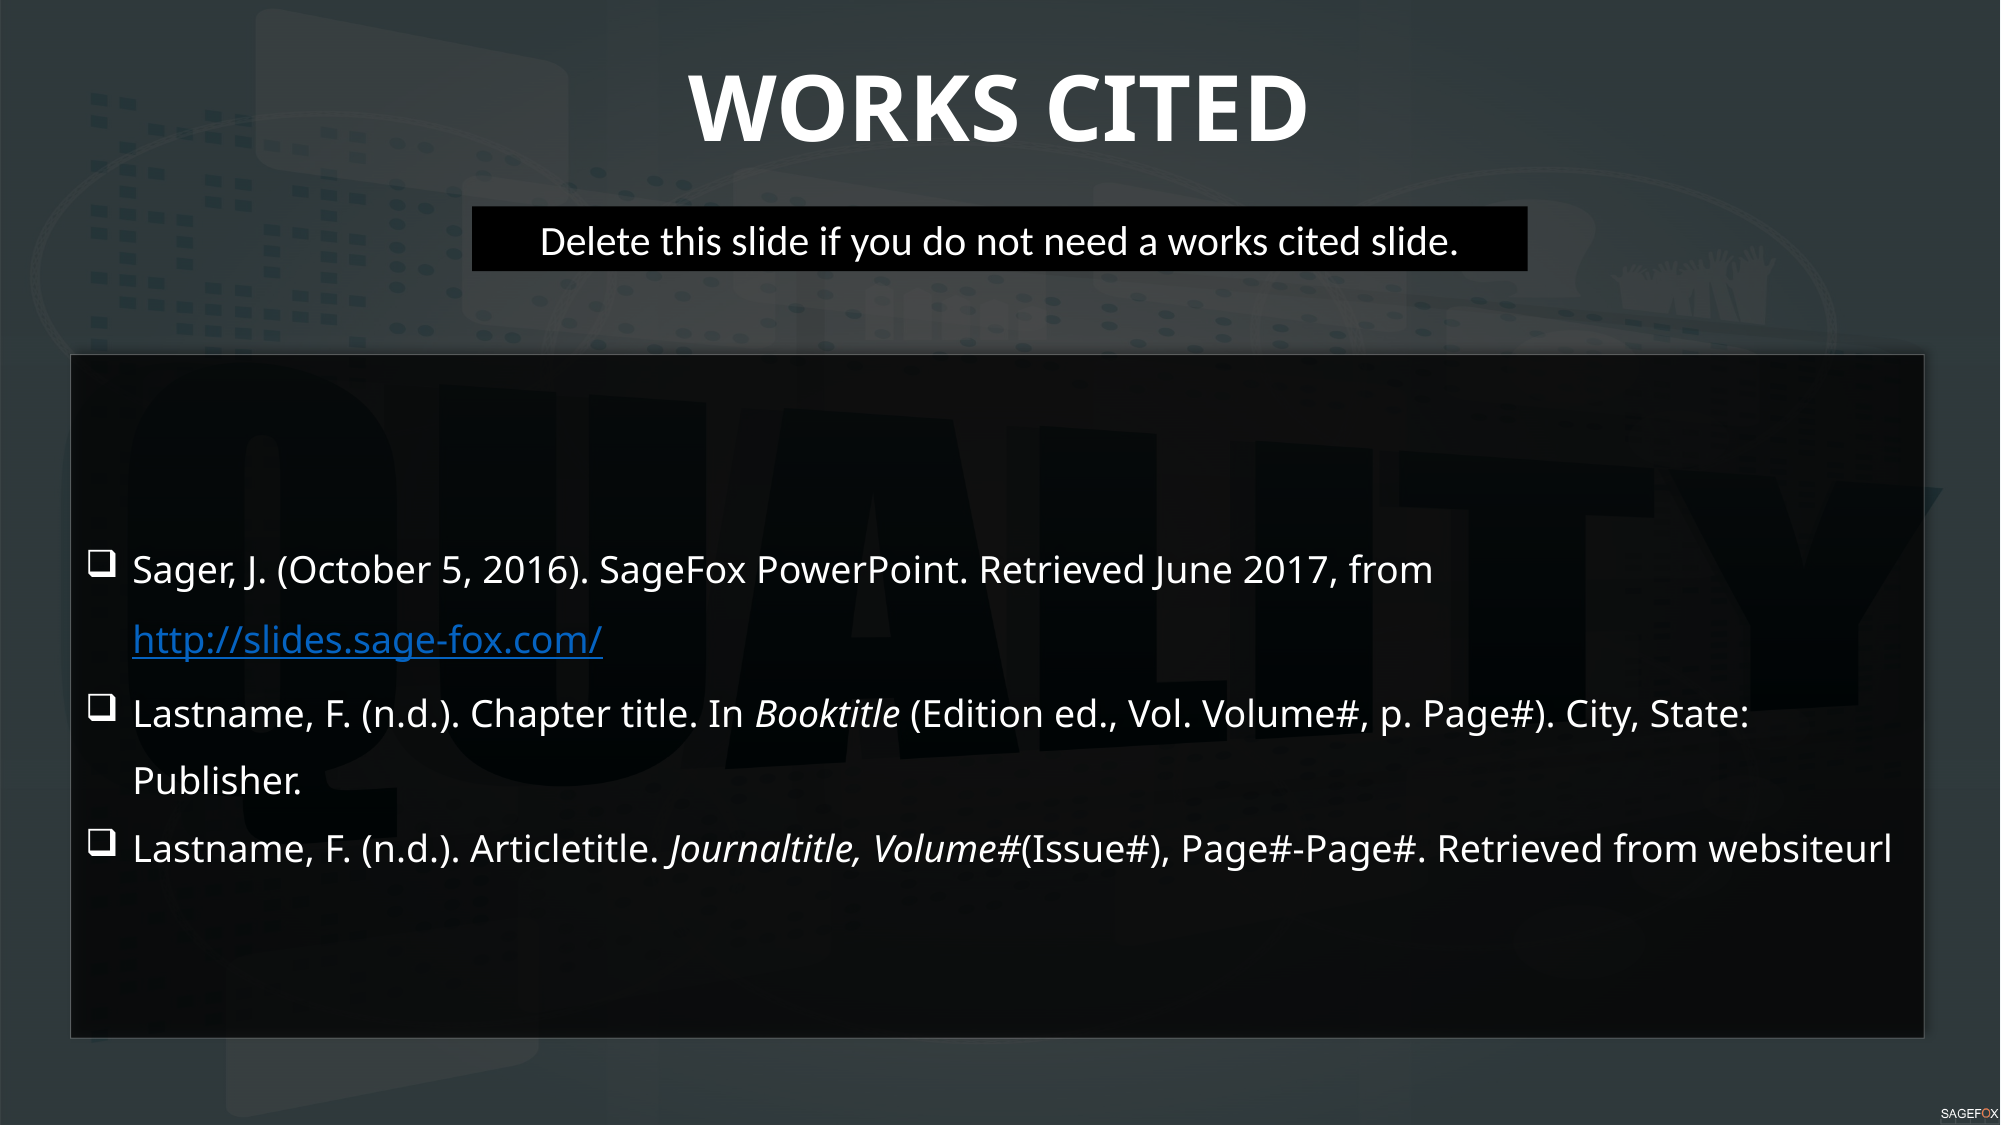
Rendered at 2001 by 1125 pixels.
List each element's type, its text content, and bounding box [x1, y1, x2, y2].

text_box WORKS CITED [548, 42, 1452, 167]
picture [0, 0, 2001, 1125]
text_box Sager, J. (October 5, 2016). SageFox PowerPoint. Retrieved June 2017, from http://slides.sage-fox.com/ Lastname, F. (n.d.). Chapter title. In Booktitle (Edition ed., Vol. Volume#, p. Page#). City, State: Publisher. Lastname, F. (n.d.). Articletitle. Journaltitle, Volume#(Issue#), Page#-Page#. Retrieved from websiteurl [70, 354, 1925, 1039]
text_box Delete this slide if you do not need a works cited slide. [472, 206, 1528, 272]
